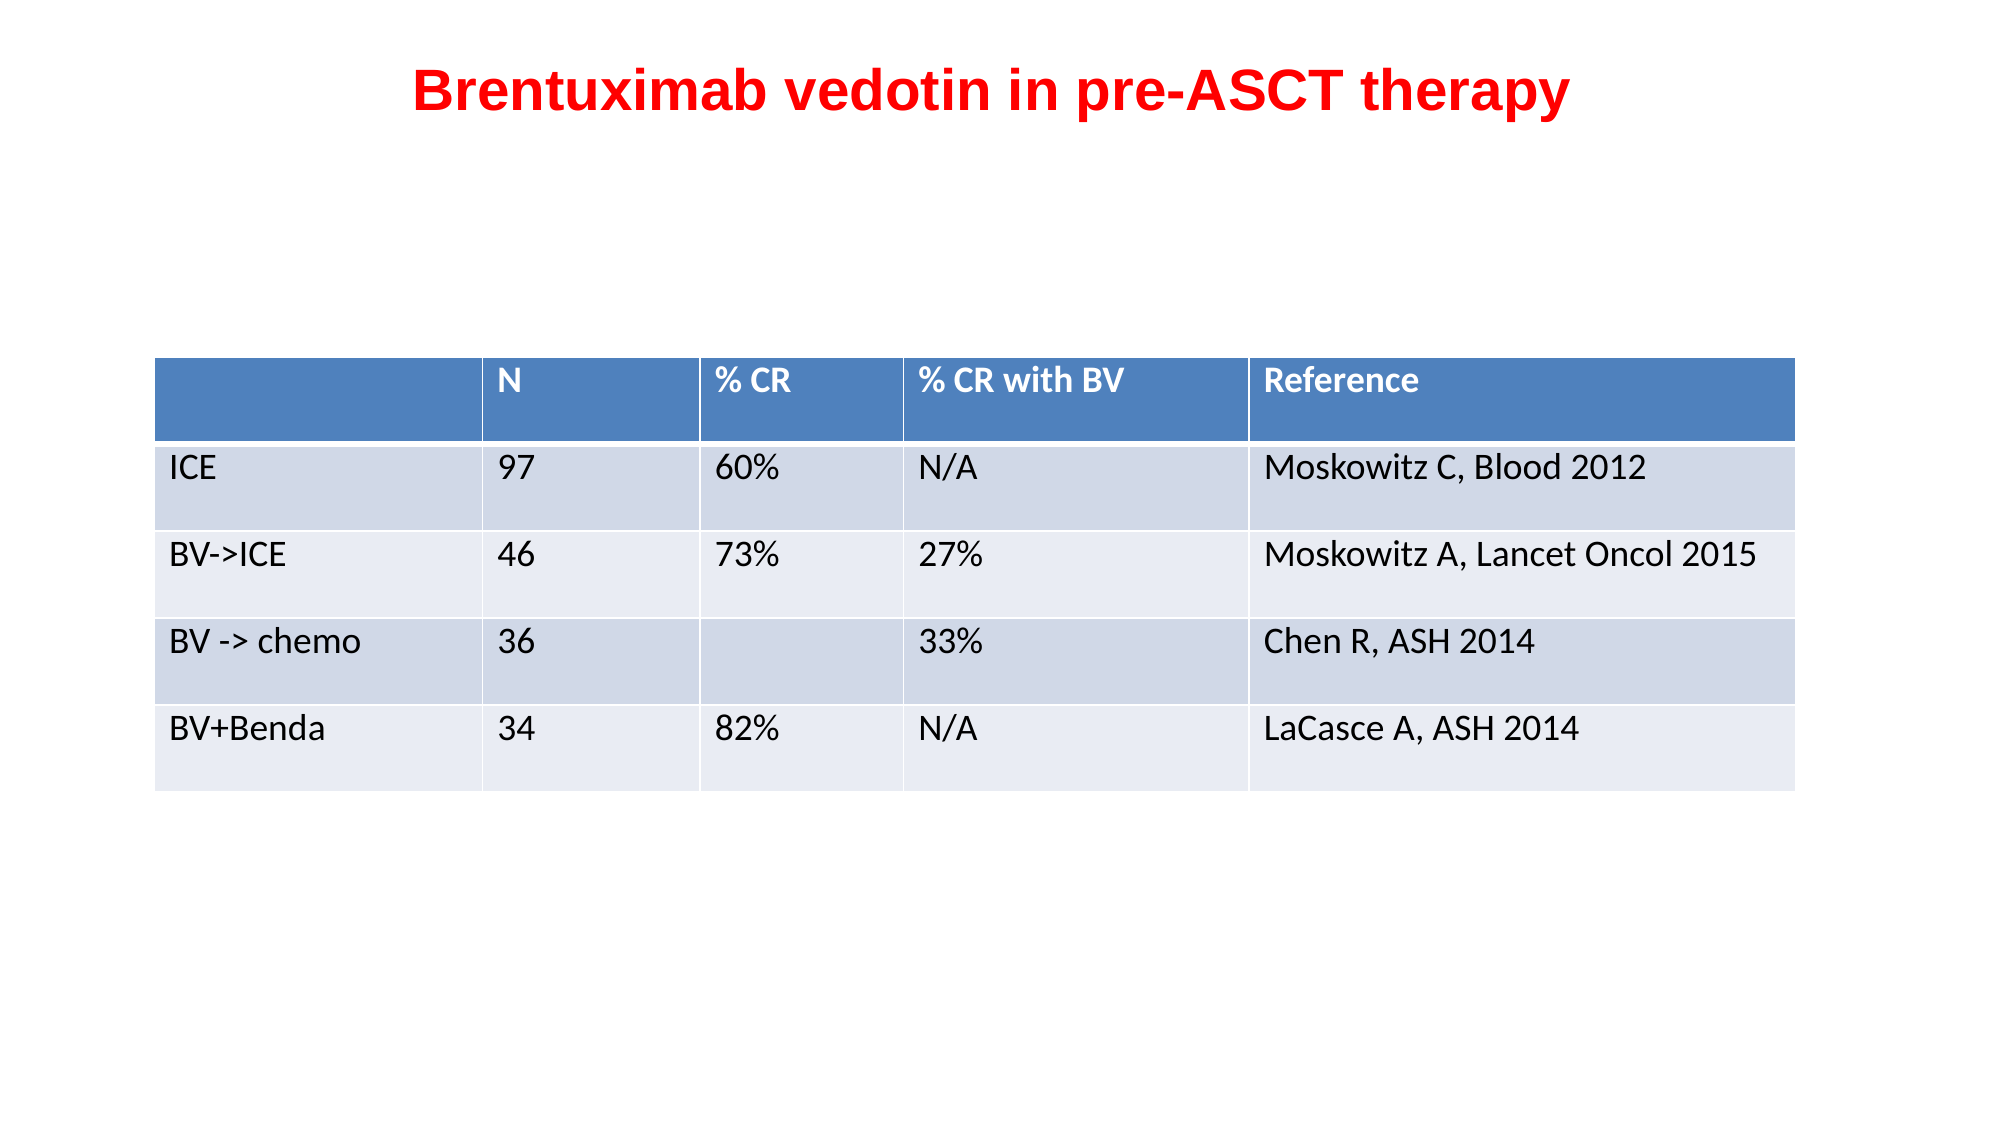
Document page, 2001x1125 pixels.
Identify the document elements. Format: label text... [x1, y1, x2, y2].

table_cell BV -> chemo [155, 619, 482, 704]
table_cell Chen R, ASH 2014 [1250, 619, 1795, 704]
title Brentuximab vedotin in pre-ASCT therapy [291, 30, 1694, 144]
table_cell 97 [483, 447, 699, 530]
table_cell BV->ICE [155, 532, 482, 617]
table_cell 34 [483, 706, 699, 791]
table_cell Moskowitz C, Blood 2012 [1250, 447, 1795, 530]
table_cell BV+Benda [155, 706, 482, 791]
table_cell 33% [904, 619, 1248, 704]
table_cell N/A [904, 447, 1248, 530]
table_header % CR with BV [904, 358, 1248, 441]
table_cell 82% [701, 706, 903, 791]
table_cell N/A [904, 706, 1248, 791]
table_cell LaCasce A, ASH 2014 [1250, 706, 1795, 791]
table_cell [701, 619, 903, 704]
table_cell 46 [483, 532, 699, 617]
table_cell Moskowitz A, Lancet Oncol 2015 [1250, 532, 1795, 617]
table_header Reference [1250, 358, 1795, 441]
table_cell 60% [701, 447, 903, 530]
table_cell 27% [904, 532, 1248, 617]
table_header % CR [701, 358, 903, 441]
table_cell 73% [701, 532, 903, 617]
table_header [155, 358, 482, 441]
table_cell 36 [483, 619, 699, 704]
table_header N [483, 358, 699, 441]
table_cell ICE [155, 447, 482, 530]
